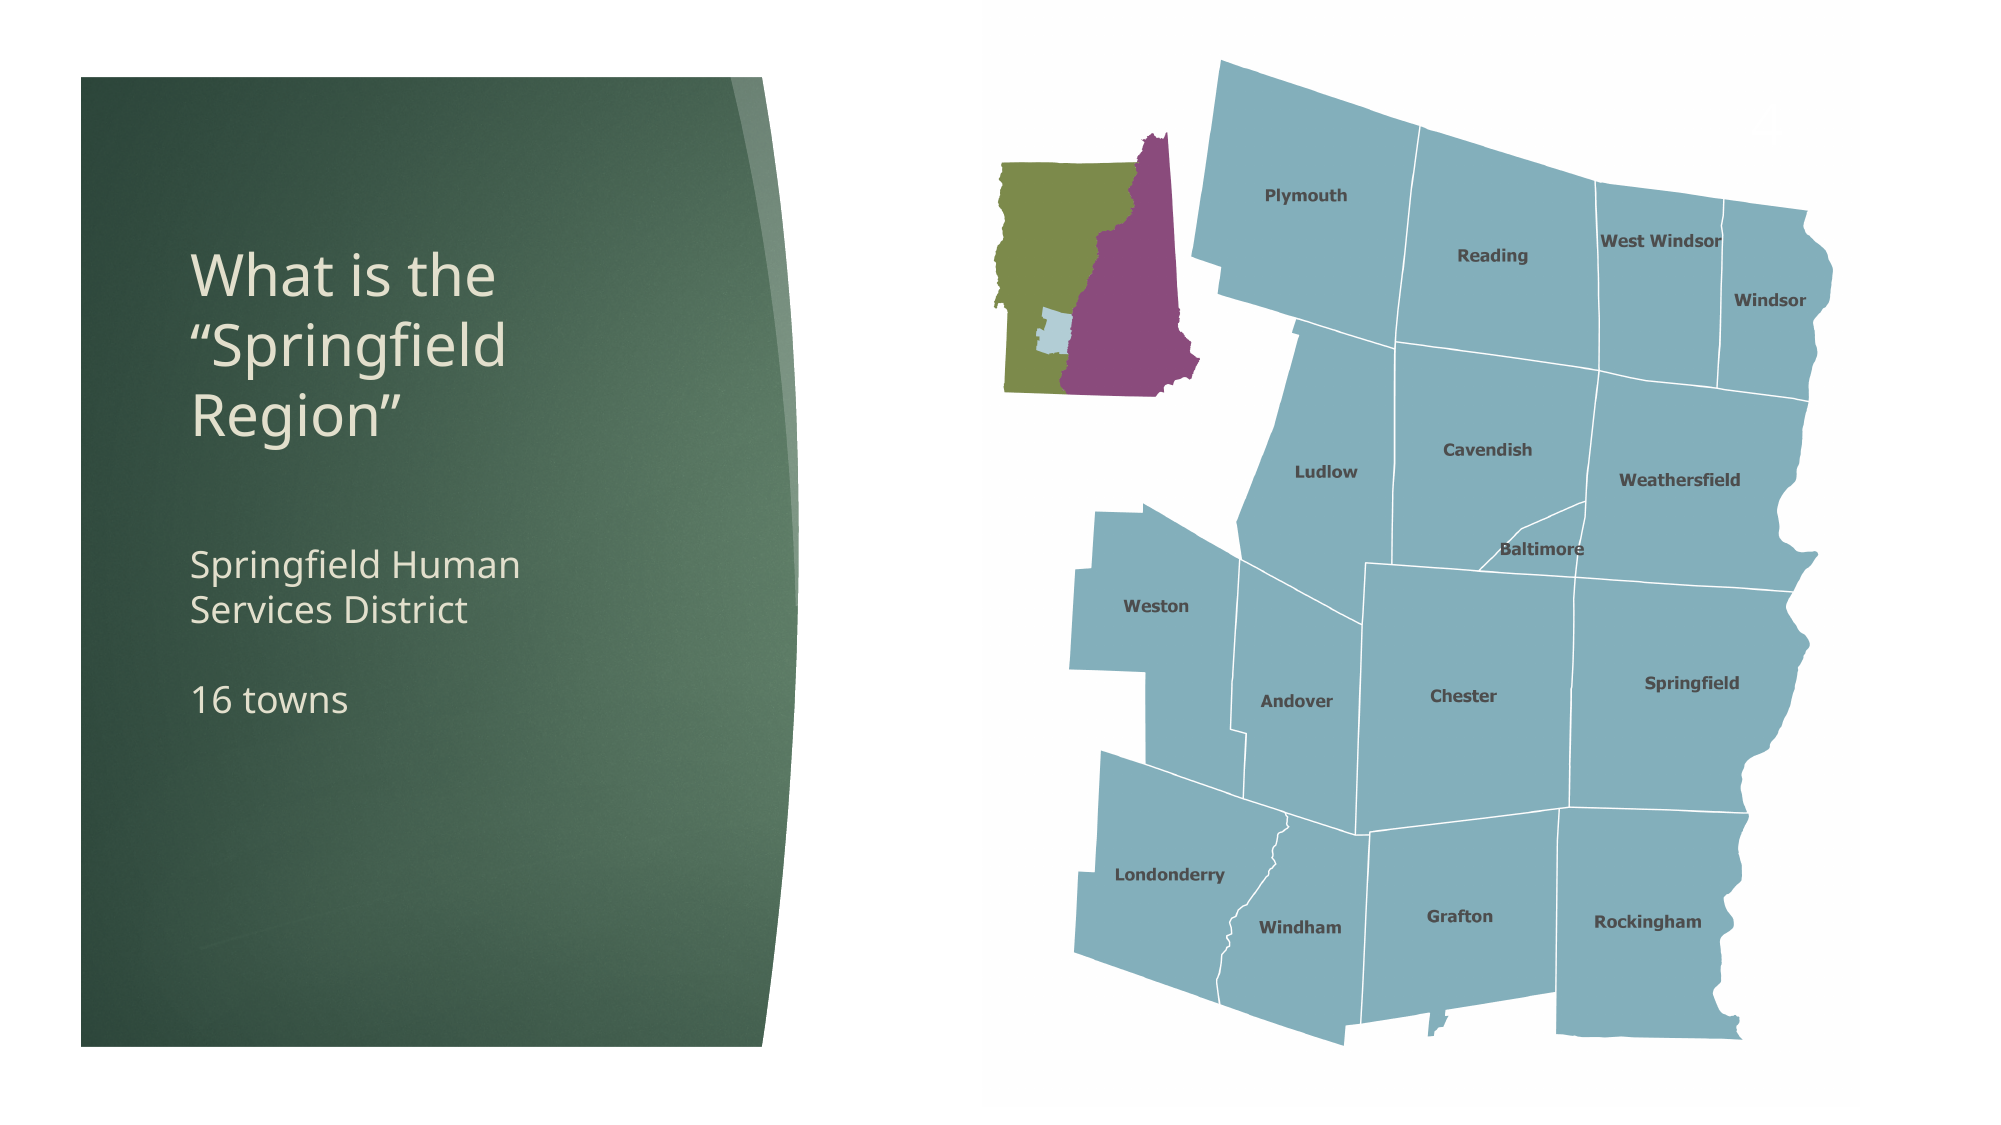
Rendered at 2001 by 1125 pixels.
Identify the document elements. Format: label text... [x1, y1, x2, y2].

picture [981, 0, 1860, 1108]
text_box Springfield Human Services District 16 towns [175, 533, 569, 728]
title What is the “Springfield Region” [175, 263, 740, 632]
